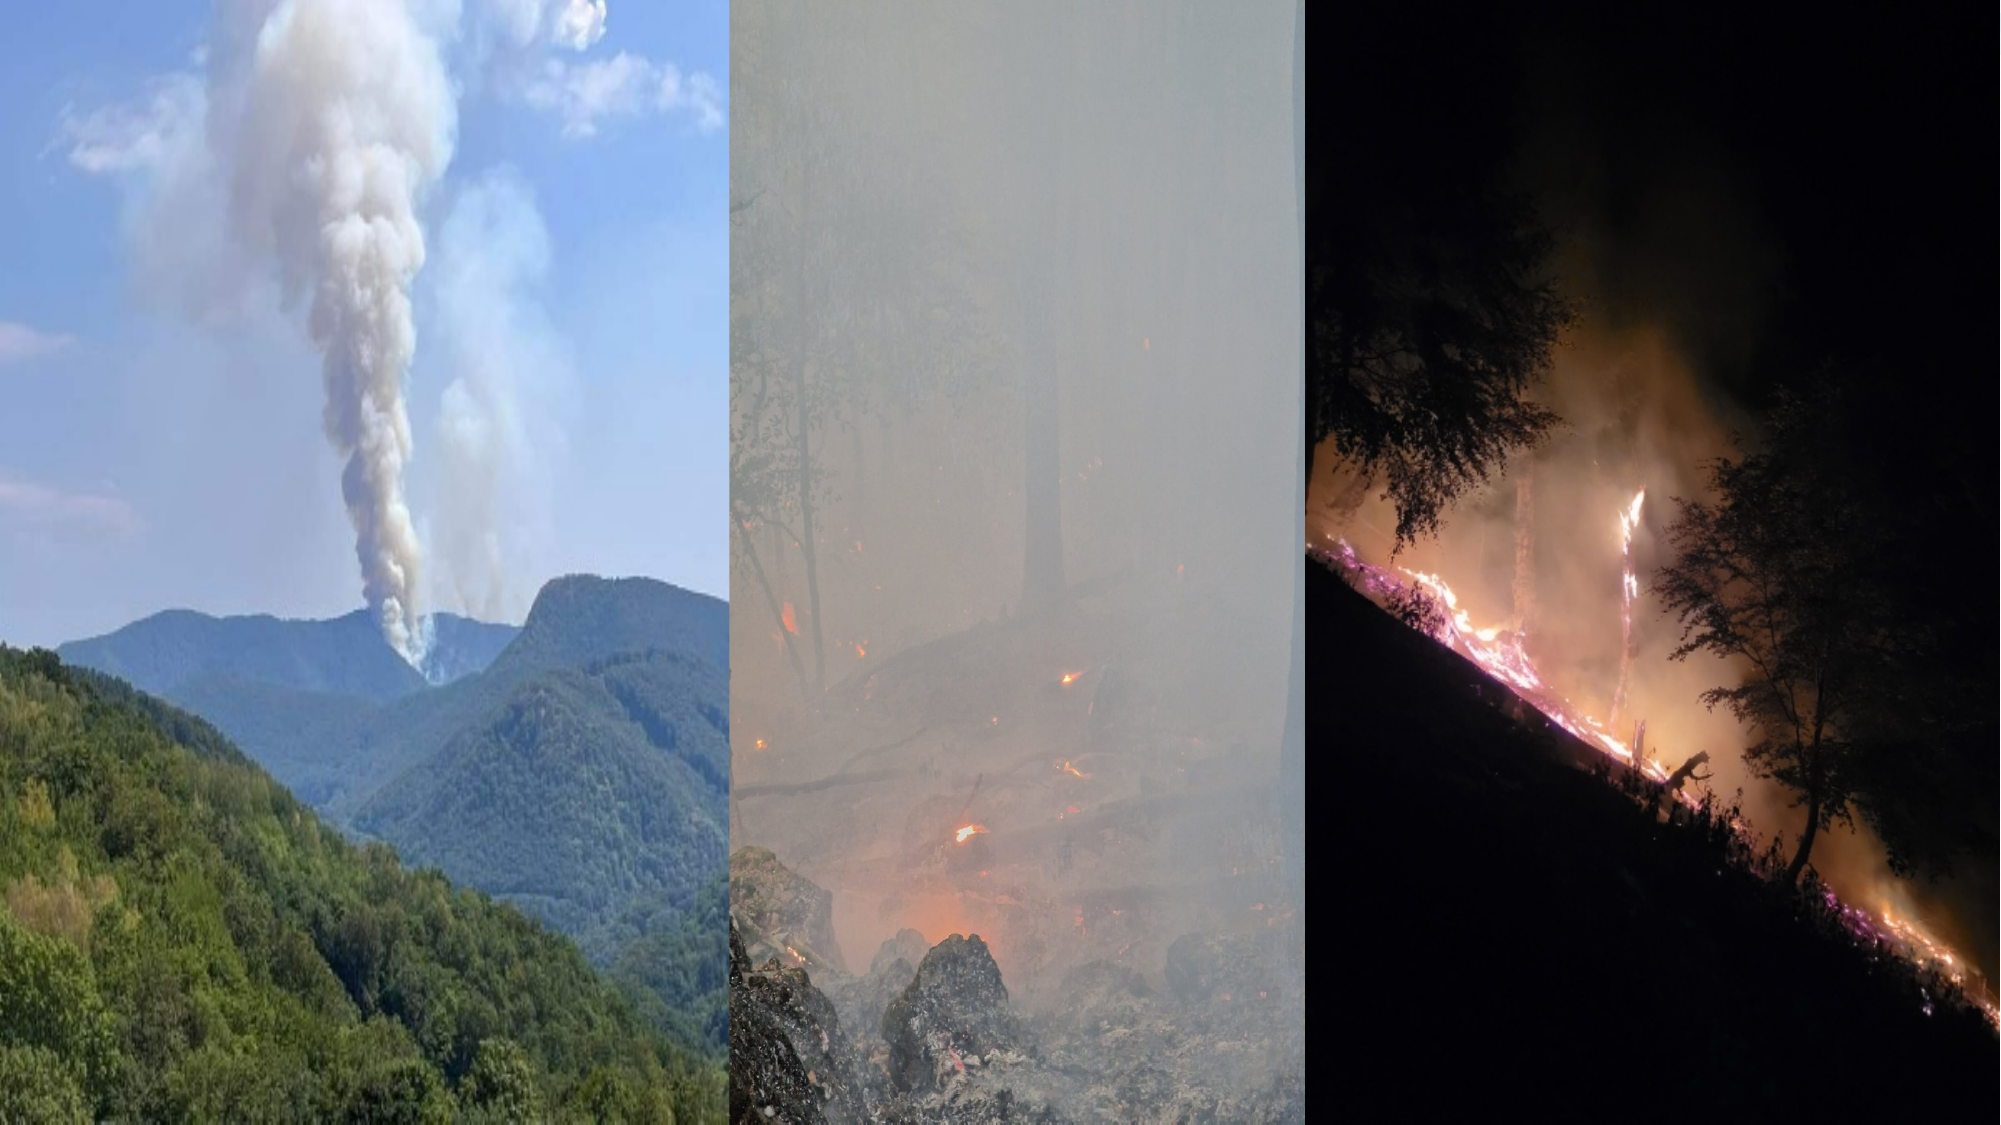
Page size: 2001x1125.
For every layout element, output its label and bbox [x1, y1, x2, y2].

list [730, 0, 1302, 1125]
picture [1304, 0, 2000, 1125]
picture [0, 0, 730, 1125]
